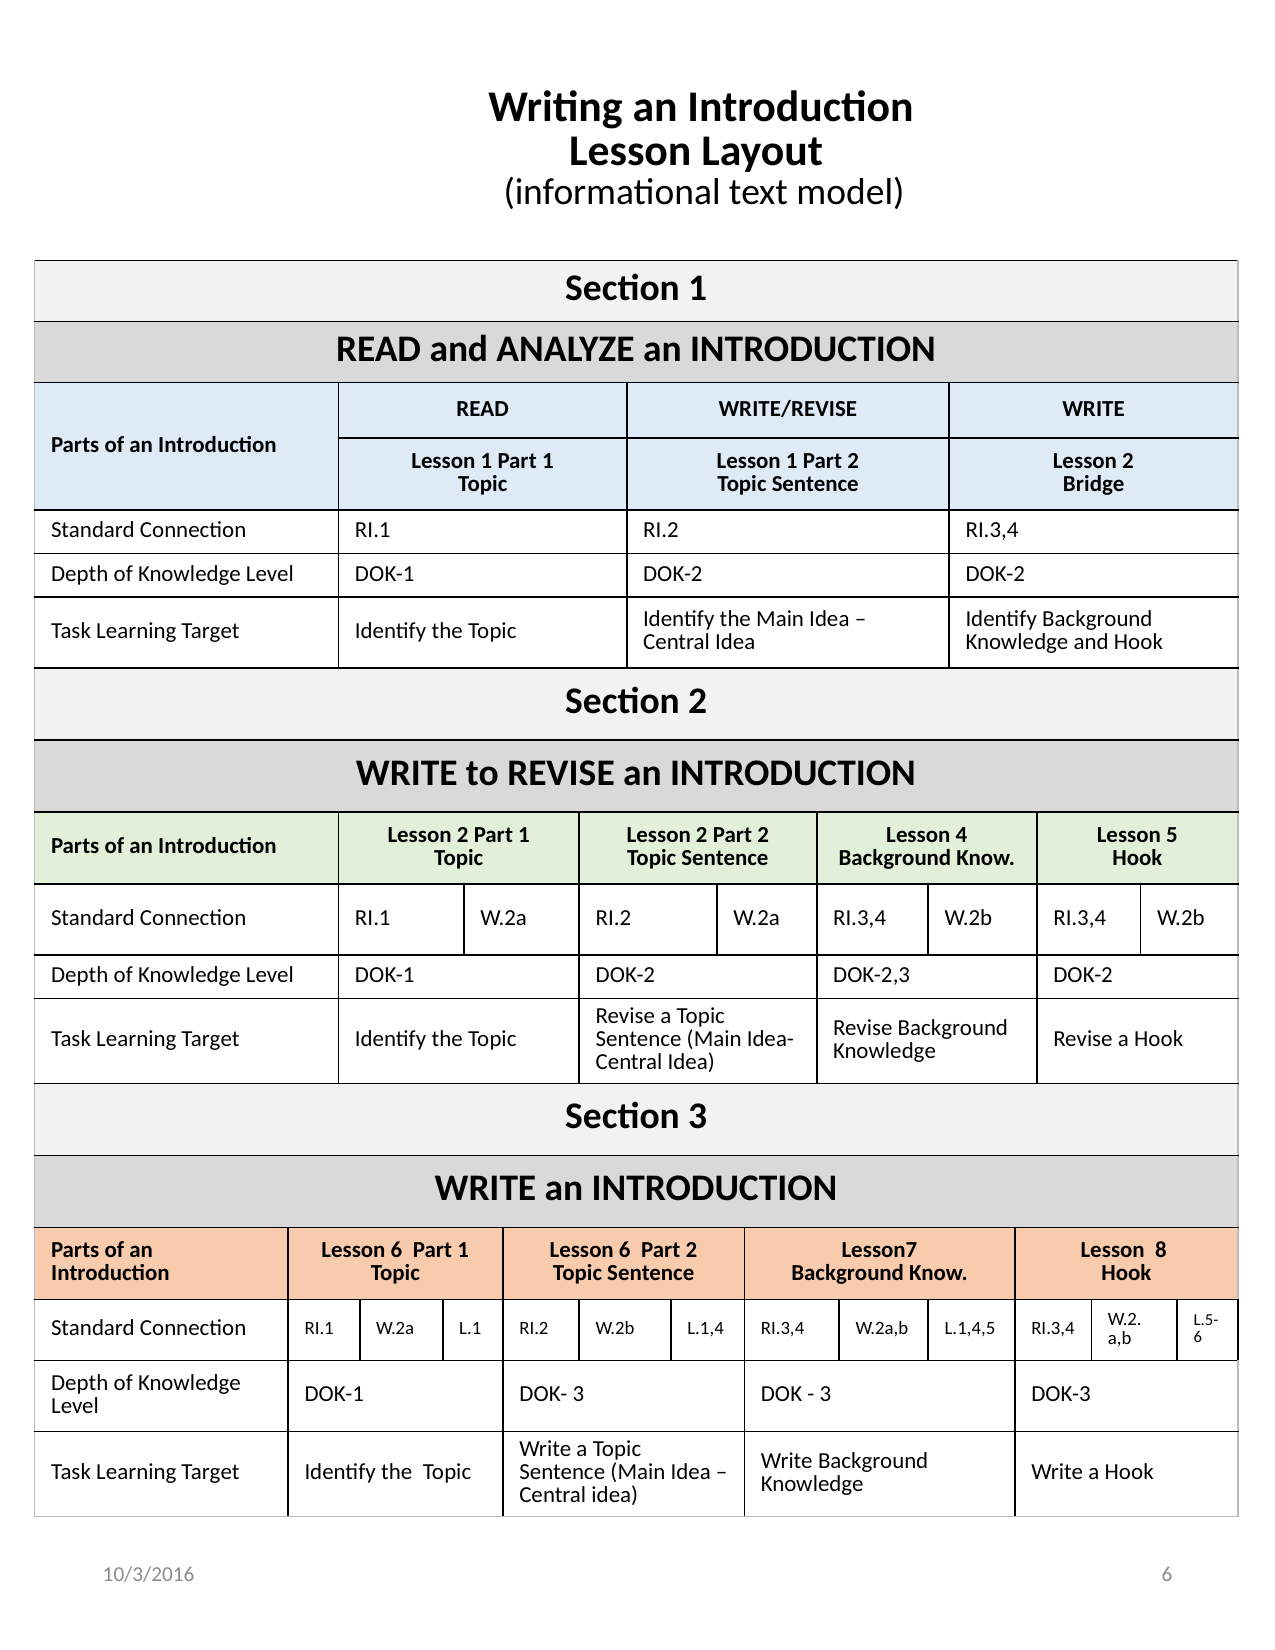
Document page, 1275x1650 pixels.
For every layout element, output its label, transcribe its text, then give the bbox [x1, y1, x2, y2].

table_cell RI.3,4 [818, 885, 927, 954]
table_cell W.2b [580, 1300, 670, 1360]
table_cell Task Learning Target [35, 598, 338, 667]
table_cell Lesson 6 Part 2 Topic Sentence [504, 1228, 744, 1299]
table_header Writing an Introduction Lesson Layout (informational text model) [34, 43, 1238, 260]
table_cell Lesson 1 Part 2 Topic Sentence [628, 439, 948, 509]
table_cell L.5-6 [1178, 1300, 1237, 1360]
table_cell W.2a [465, 885, 578, 954]
table_cell W.2b [1141, 885, 1237, 954]
table_cell READ [339, 383, 626, 437]
table_cell WRITE an INTRODUCTION [35, 1156, 1237, 1227]
table_cell Identify Background Knowledge and Hook [950, 598, 1237, 667]
table_cell Standard Connection [35, 1300, 287, 1360]
table_cell DOK-2 [1038, 956, 1237, 998]
table_cell WRITE [950, 383, 1237, 437]
table_cell DOK-2 [628, 554, 948, 596]
table_cell Revise a Topic Sentence (Main Idea-Central Idea) [580, 999, 816, 1083]
table_cell Lesson7 Background Know. [745, 1228, 1014, 1299]
table_cell Parts of an Introduction [35, 813, 338, 883]
table_cell Lesson 8 Hook [1016, 1228, 1237, 1299]
table_cell RI.1 [339, 885, 463, 954]
table_cell RI.1 [289, 1300, 359, 1360]
table_cell Identify the Topic [339, 598, 626, 667]
slide_number 6 [900, 1529, 1188, 1618]
table_cell RI.3,4 [745, 1300, 838, 1360]
table_cell Depth of Knowledge Level [35, 956, 338, 998]
table_cell W.2a [361, 1300, 442, 1360]
table_cell Write Background Knowledge [745, 1432, 1014, 1516]
table_cell Section 1 [35, 261, 1237, 321]
table_cell W.2a [718, 885, 816, 954]
table_cell Lesson 5 Hook [1038, 813, 1237, 883]
table_cell Parts of an Introduction [35, 1228, 287, 1299]
table_cell Parts of an Introduction [35, 383, 338, 509]
table_cell Depth of Knowledge Level [35, 1361, 287, 1431]
table_cell Lesson 2 Bridge [950, 439, 1237, 509]
table_cell Lesson 2 Part 1 Topic [339, 813, 578, 883]
table_cell Lesson 2 Part 2 Topic Sentence [580, 813, 816, 883]
table_cell Standard Connection [35, 885, 338, 954]
table_cell DOK-1 [289, 1361, 502, 1431]
table_cell Revise Background Knowledge [818, 999, 1036, 1083]
table_cell Section 2 [35, 669, 1237, 739]
table_cell Depth of Knowledge Level [35, 554, 338, 596]
table_cell Lesson 1 Part 1 Topic [339, 439, 626, 509]
table_cell W.2b [929, 885, 1036, 954]
table_cell RI.2 [580, 885, 716, 954]
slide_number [87, 1529, 375, 1618]
table_cell DOK-2 [580, 956, 816, 998]
table_cell L.1,4,5 [929, 1300, 1014, 1360]
table_cell DOK-1 [339, 554, 626, 596]
table_cell DOK-3 [1016, 1361, 1237, 1431]
table_cell Revise a Hook [1038, 999, 1237, 1083]
table_cell DOK-1 [339, 956, 578, 998]
table_cell Lesson 6 Part 1 Topic [289, 1228, 502, 1299]
table_cell DOK-2,3 [818, 956, 1036, 998]
table_cell Identify the Main Idea – Central Idea [628, 598, 948, 667]
table_cell RI.3,4 [1016, 1300, 1091, 1360]
table_cell RI.2 [504, 1300, 578, 1360]
table_cell RI.2 [628, 511, 948, 553]
table_cell RI.3,4 [1038, 885, 1140, 954]
table_cell Write a Topic Sentence (Main Idea – Central idea) [504, 1432, 744, 1516]
table_cell Write a Hook [1016, 1432, 1237, 1516]
table_cell Section 3 [35, 1084, 1237, 1155]
table_cell Standard Connection [35, 511, 338, 553]
table_cell L.1,4 [672, 1300, 744, 1360]
table_cell Lesson 4 Background Know. [818, 813, 1036, 883]
table_cell READ and ANALYZE an INTRODUCTION [35, 322, 1237, 382]
table_cell W.2. a,b [1092, 1300, 1176, 1360]
table_cell RI.1 [339, 511, 626, 553]
table_cell RI.3,4 [950, 511, 1237, 553]
table_cell WRITE/REVISE [628, 383, 948, 437]
table_cell W.2a,b [840, 1300, 927, 1360]
table_cell Task Learning Target [35, 1432, 287, 1516]
table_cell Task Learning Target [35, 999, 338, 1083]
table_cell DOK- 3 [504, 1361, 744, 1431]
table_cell WRITE to REVISE an INTRODUCTION [35, 741, 1237, 811]
table_cell DOK - 3 [745, 1361, 1014, 1431]
table_cell Identify the Topic [339, 999, 578, 1083]
table_cell DOK-2 [950, 554, 1237, 596]
table_cell Identify the Topic [289, 1432, 502, 1516]
table_cell L.1 [444, 1300, 502, 1360]
